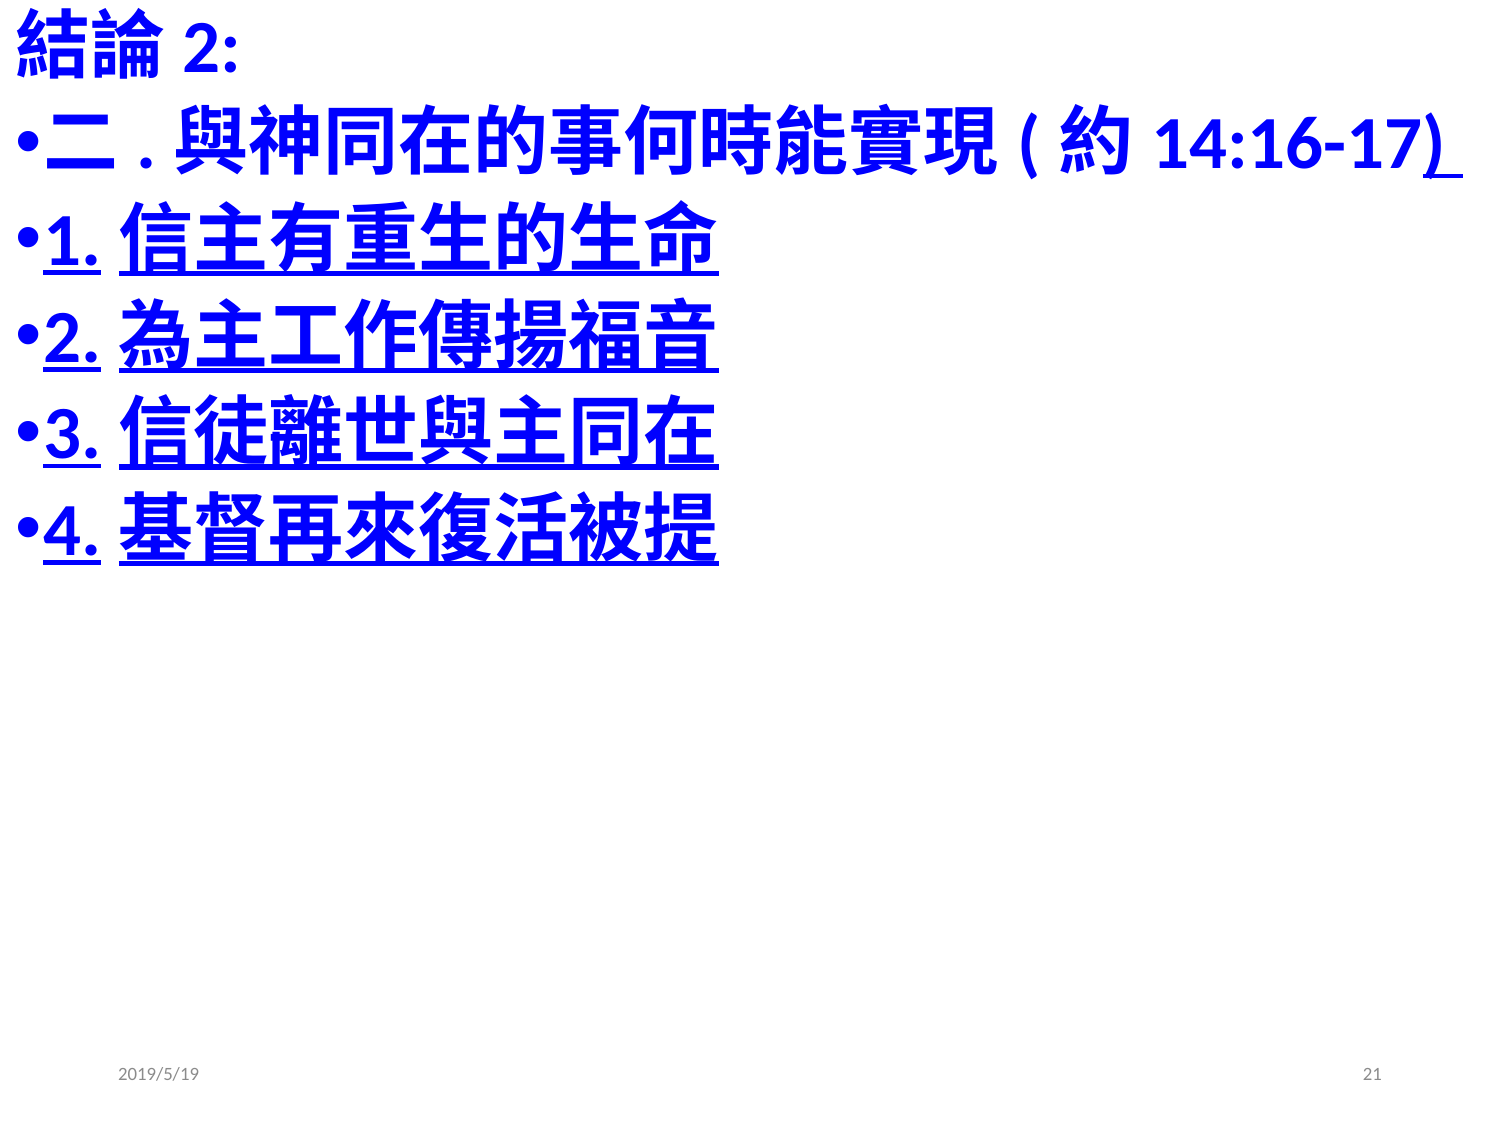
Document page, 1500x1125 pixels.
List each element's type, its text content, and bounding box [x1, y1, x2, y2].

slide_number 21 [1059, 1042, 1397, 1103]
list 結論2: 二.與神同在的事何時能實現(約14:16-17) 1.信主有重生的生命 2.為主工作傳揚福音 3.信徒離世與主同在 4.基督再來復活被提 [0, 0, 1500, 1125]
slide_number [103, 1042, 441, 1103]
